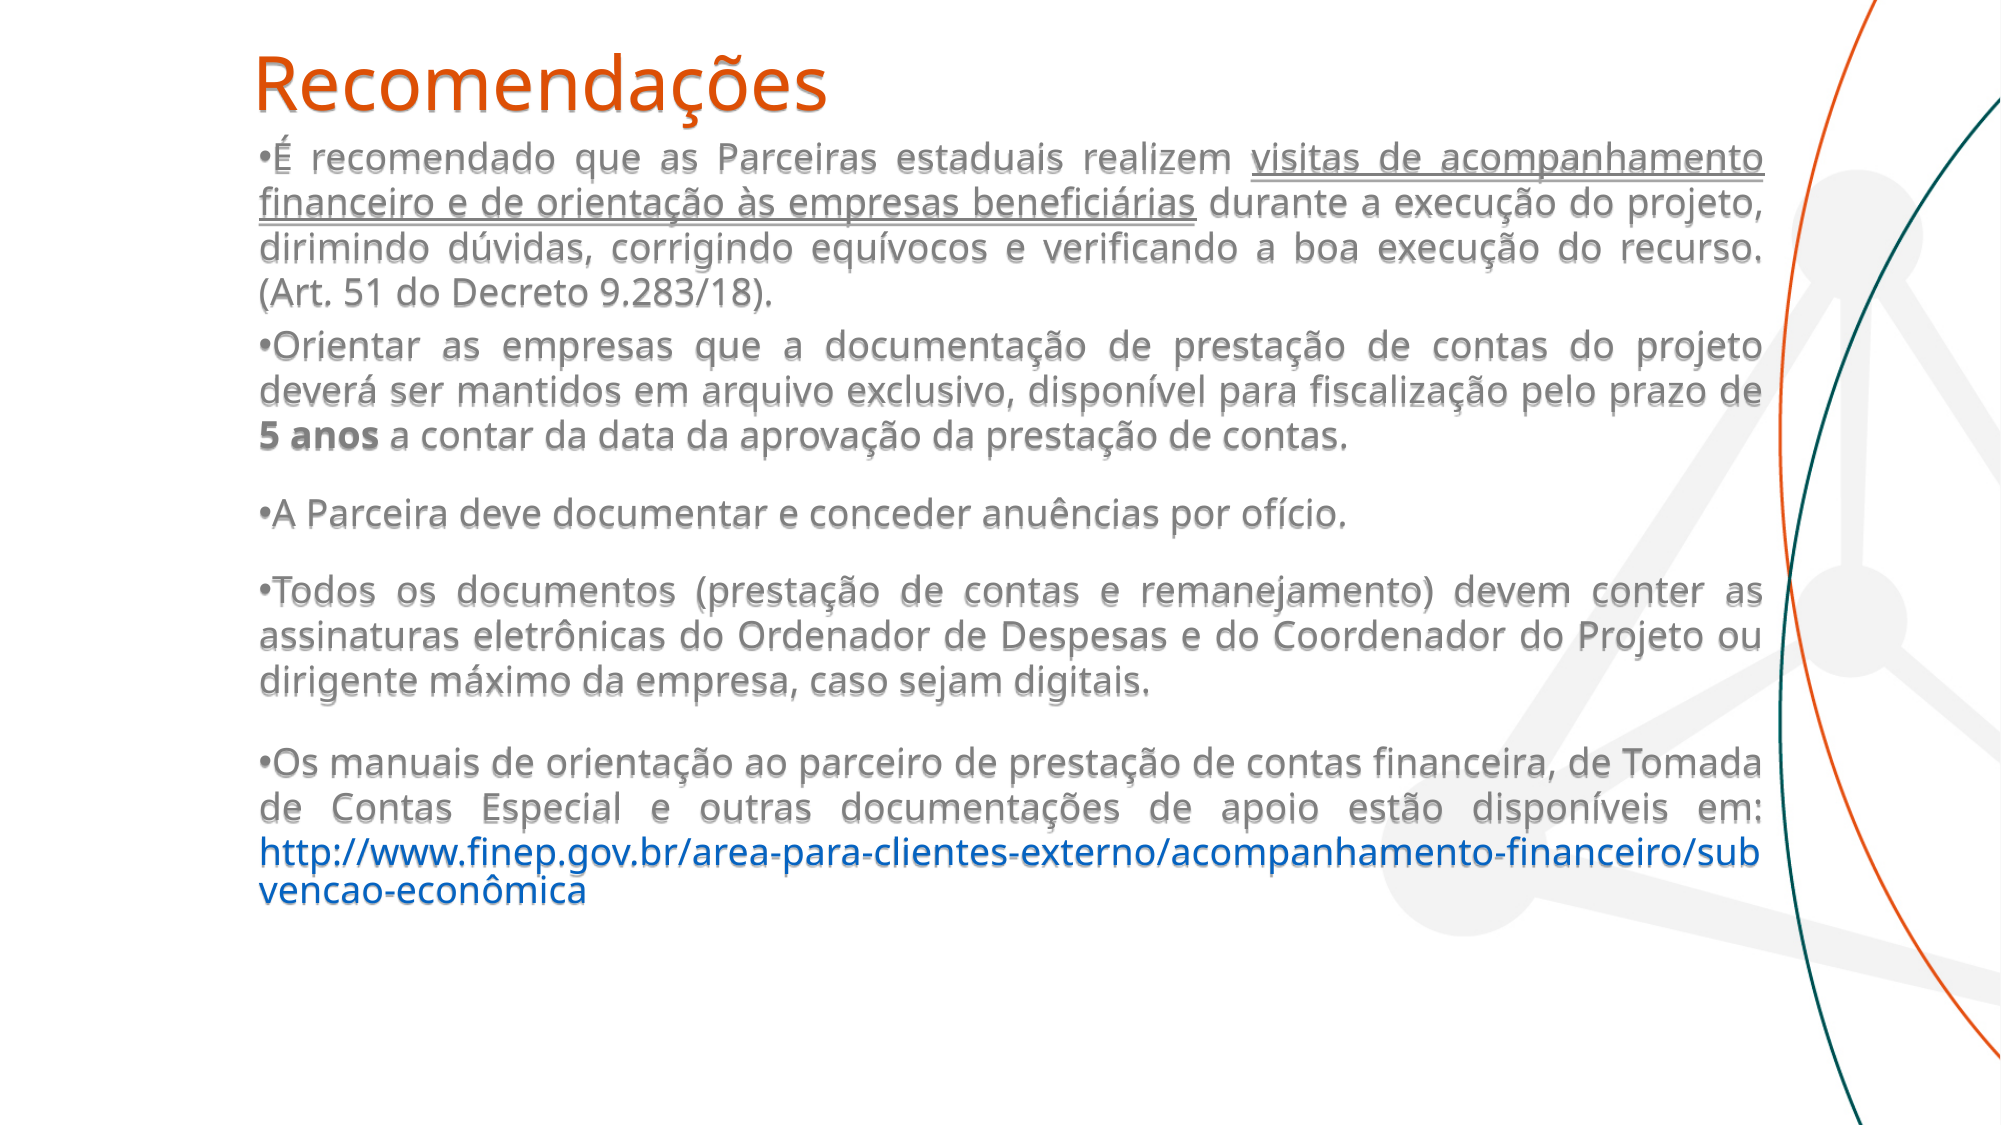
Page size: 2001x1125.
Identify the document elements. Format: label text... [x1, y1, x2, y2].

text_box É recomendado que as Parceiras estaduais realizem visitas de acompanhamento financeiro e de orientação às empresas beneficiárias durante a execução do projeto, dirimindo dúvidas, corrigindo equívocos e verificando a boa execução do recurso. (Art. 51 do Decreto 9.283/18). Orientar as empresas que a documentação de prestação de contas do projeto deverá ser mantidos em arquivo exclusivo, disponível para fiscalização pelo prazo de 5 anos a contar da data da aprovação da prestação de contas. A Parceira deve documentar e conceder anuências por ofício. Todos os documentos (prestação de contas e remanejamento) devem conter as assinaturas eletrônicas do Ordenador de Despesas e do Coordenador do Projeto ou dirigente máximo da empresa, caso sejam digitais. Os manuais de orientação ao parceiro de prestação de contas financeira, de Tomada de Contas Especial e outras documentações de apoio estão disponíveis em: http://www.finep.gov.br/area-para-clientes-externo/acompanhamento-financeiro/subvencao-econômica [244, 125, 1780, 988]
text_box Recomendações [237, 27, 1250, 138]
picture [0, 0, 2001, 1125]
